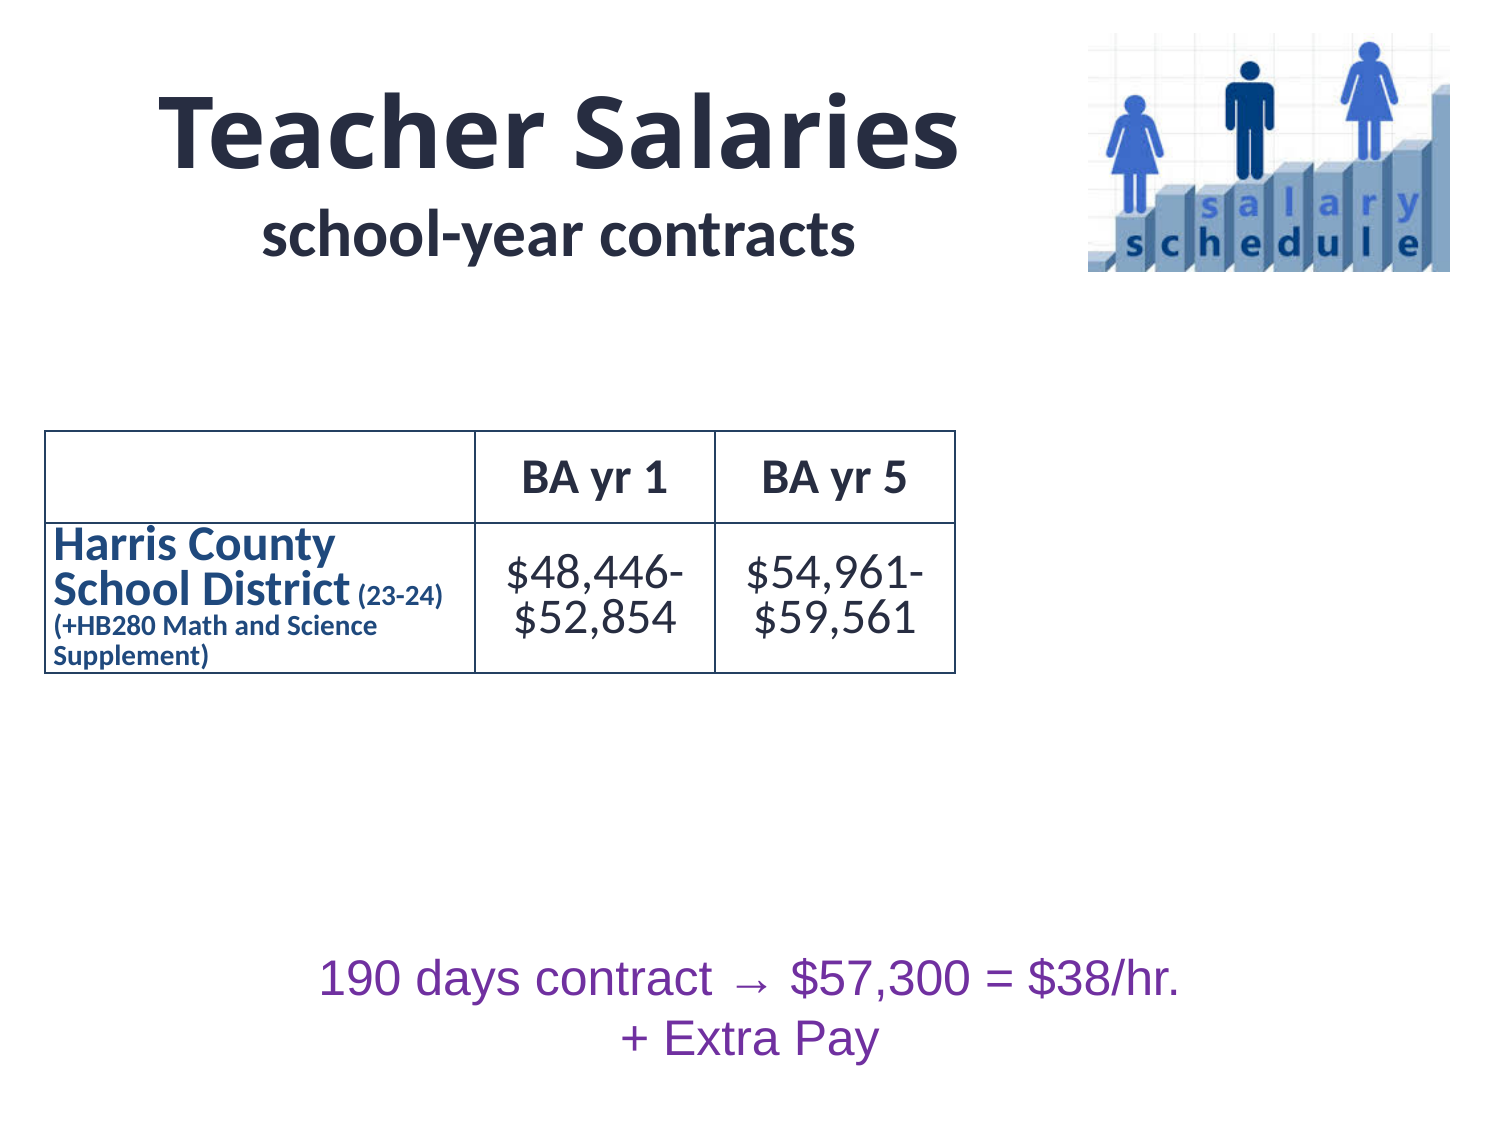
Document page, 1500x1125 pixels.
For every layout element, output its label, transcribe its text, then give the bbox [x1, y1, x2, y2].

table_cell Harris County School District (23-24) (+HB280 Math and Science Supplement) [46, 524, 474, 672]
table_header BA yr 1 [476, 432, 714, 522]
table_cell $48,446-$52,854 [476, 524, 714, 672]
picture [1088, 33, 1450, 272]
table_header [46, 432, 474, 522]
text_box 190 days contract → $57,300 = $38/hr. + Extra Pay [61, 938, 1438, 1075]
table_header BA yr 5 [716, 432, 954, 522]
title Teacher Salaries school-year contracts [30, 44, 1089, 295]
table_cell $54,961-$59,561 [716, 524, 954, 672]
